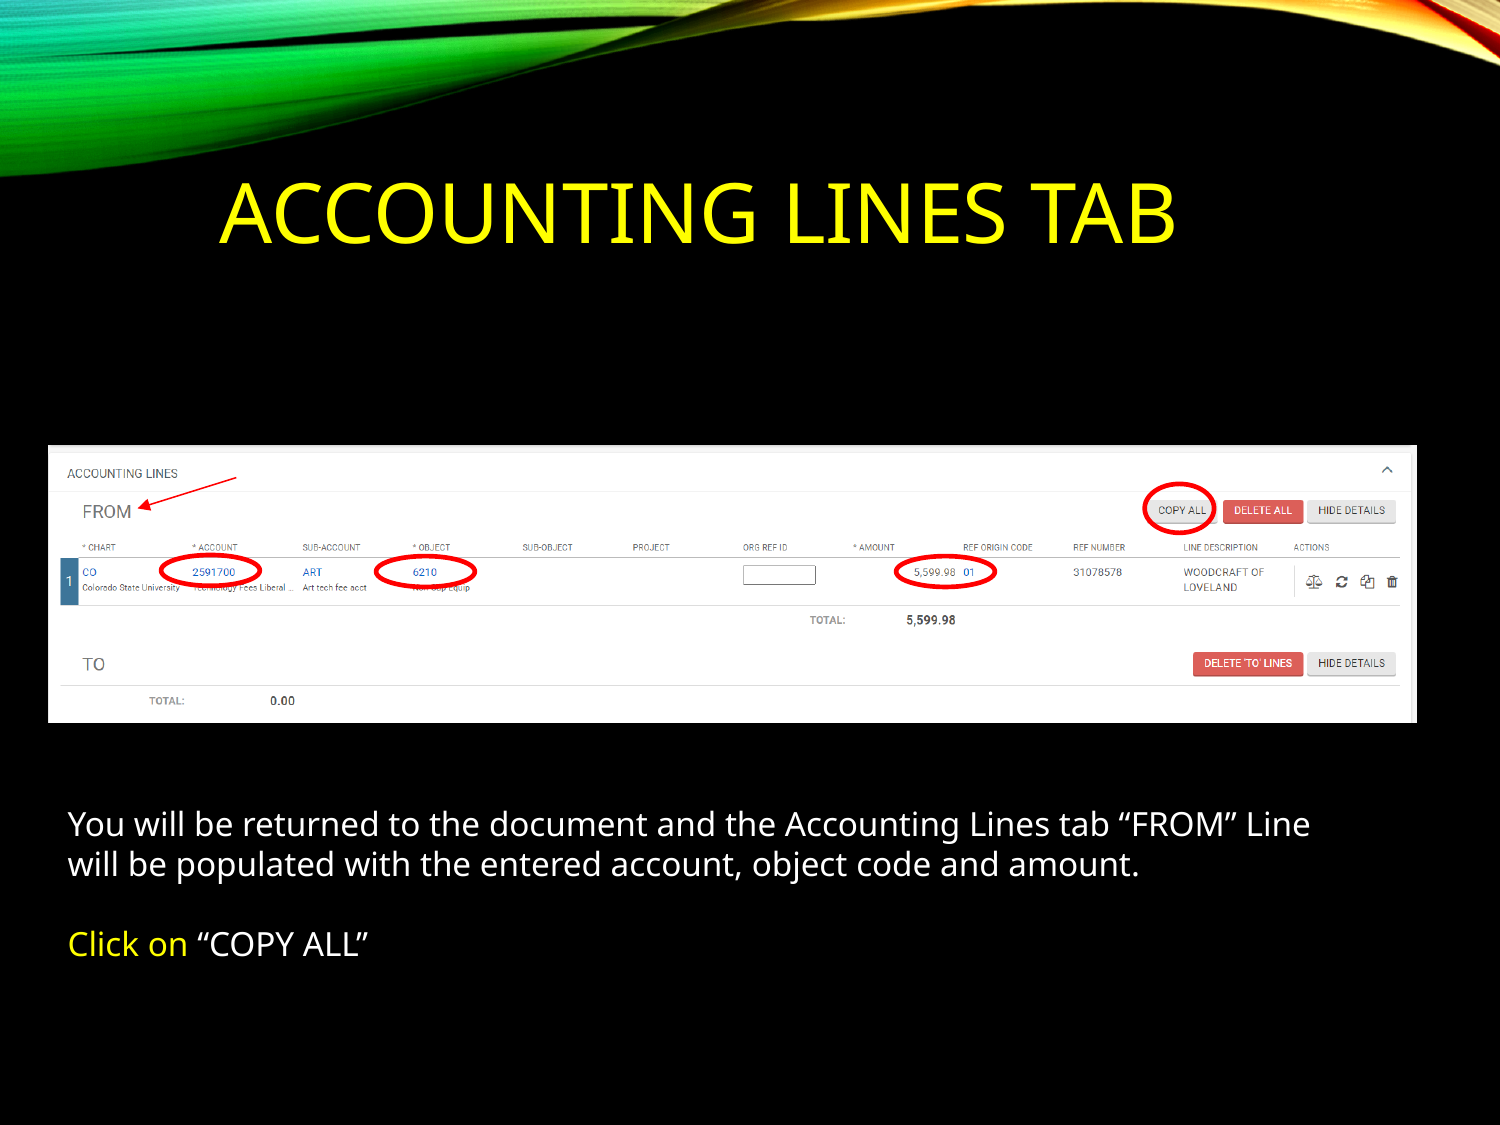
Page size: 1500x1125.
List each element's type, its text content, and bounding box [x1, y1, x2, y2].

title Accounting Lines TAB [204, 152, 1215, 281]
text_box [137, 477, 237, 509]
picture [47, 445, 1417, 723]
text_box You will be returned to the document and the Accounting Lines tab “FROM” Line will be populated with the entered account, object code and amount. Click on “COPY ALL” [52, 796, 1367, 971]
picture [0, 0, 1500, 178]
